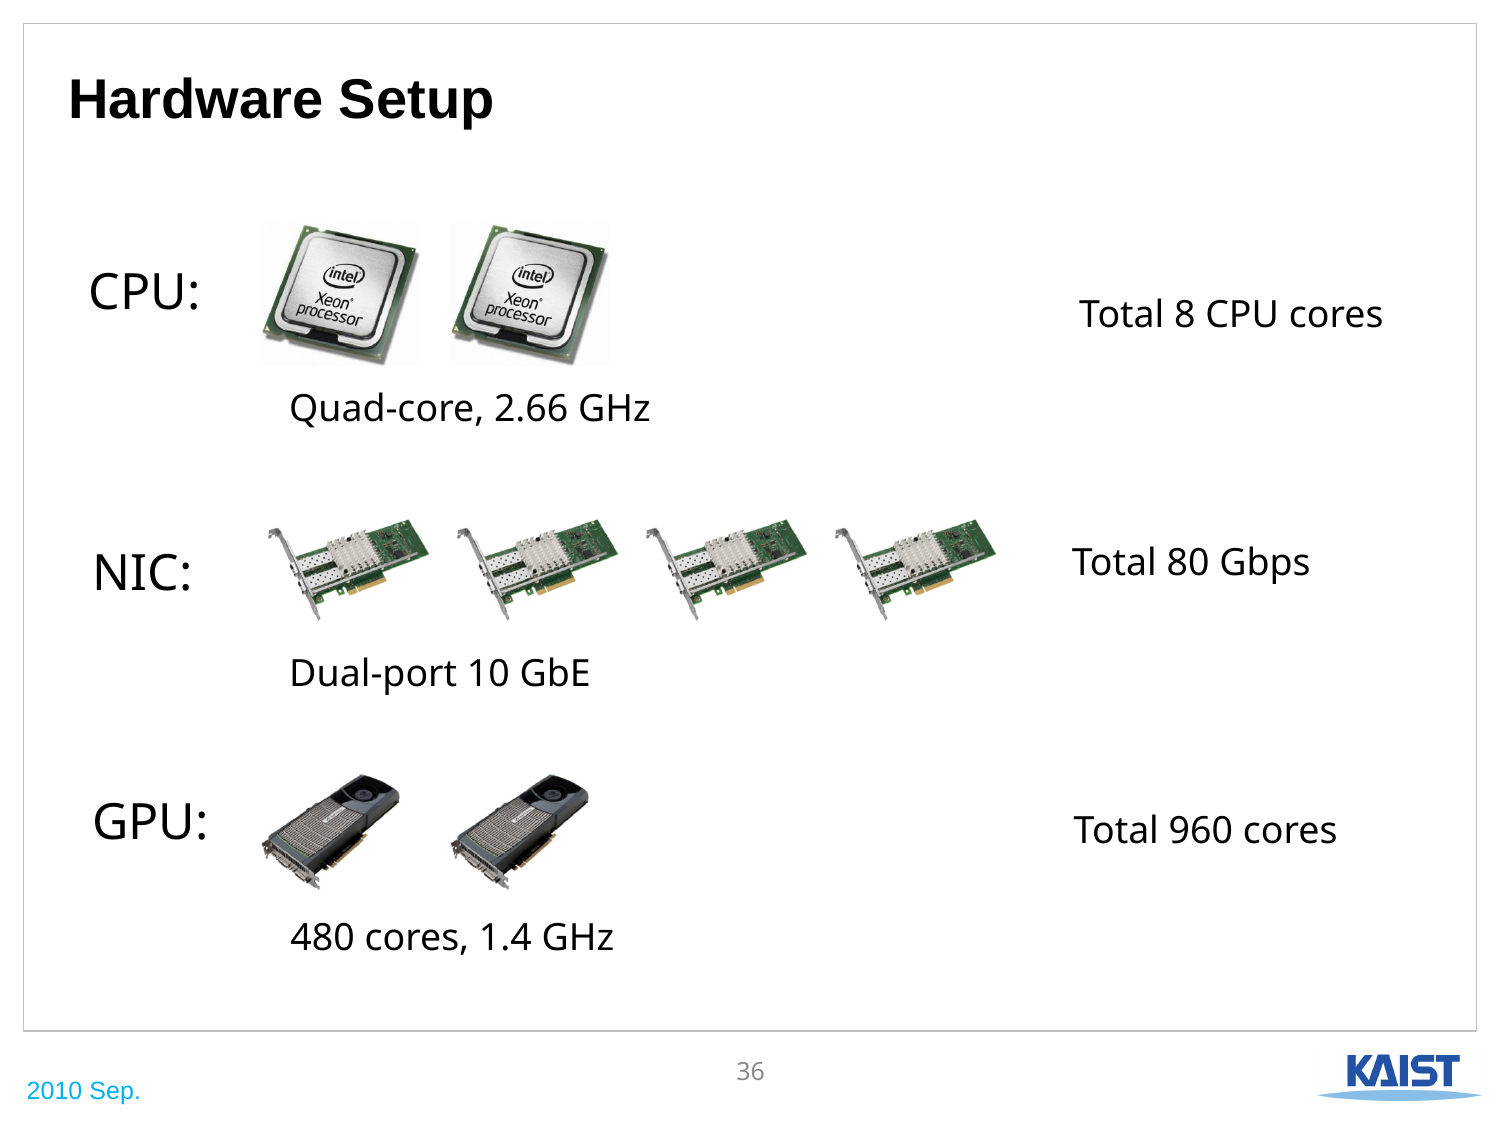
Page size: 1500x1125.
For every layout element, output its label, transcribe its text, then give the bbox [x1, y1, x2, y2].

picture [265, 514, 432, 623]
text_box GPU: [77, 782, 224, 858]
picture [1316, 1046, 1483, 1109]
text_box Total 960 cores [1058, 798, 1353, 859]
text_box Total 80 Gbps [1057, 530, 1326, 591]
text_box Quad-core, 2.66 GHz [274, 376, 667, 437]
picture [643, 514, 810, 623]
picture [442, 765, 597, 894]
picture [832, 514, 999, 623]
title Hardware Setup [53, 54, 1447, 138]
text_box CPU: [73, 252, 229, 327]
text_box NIC: [77, 532, 208, 608]
picture [454, 514, 621, 623]
text_box Total 8 CPU cores [1064, 282, 1399, 343]
text_box 480 cores, 1.4 GHz [275, 905, 630, 965]
picture [449, 223, 609, 366]
picture [253, 765, 408, 894]
text_box Dual-port 10 GbE [274, 641, 606, 702]
picture [260, 223, 420, 366]
slide_number 36 [575, 1042, 926, 1103]
